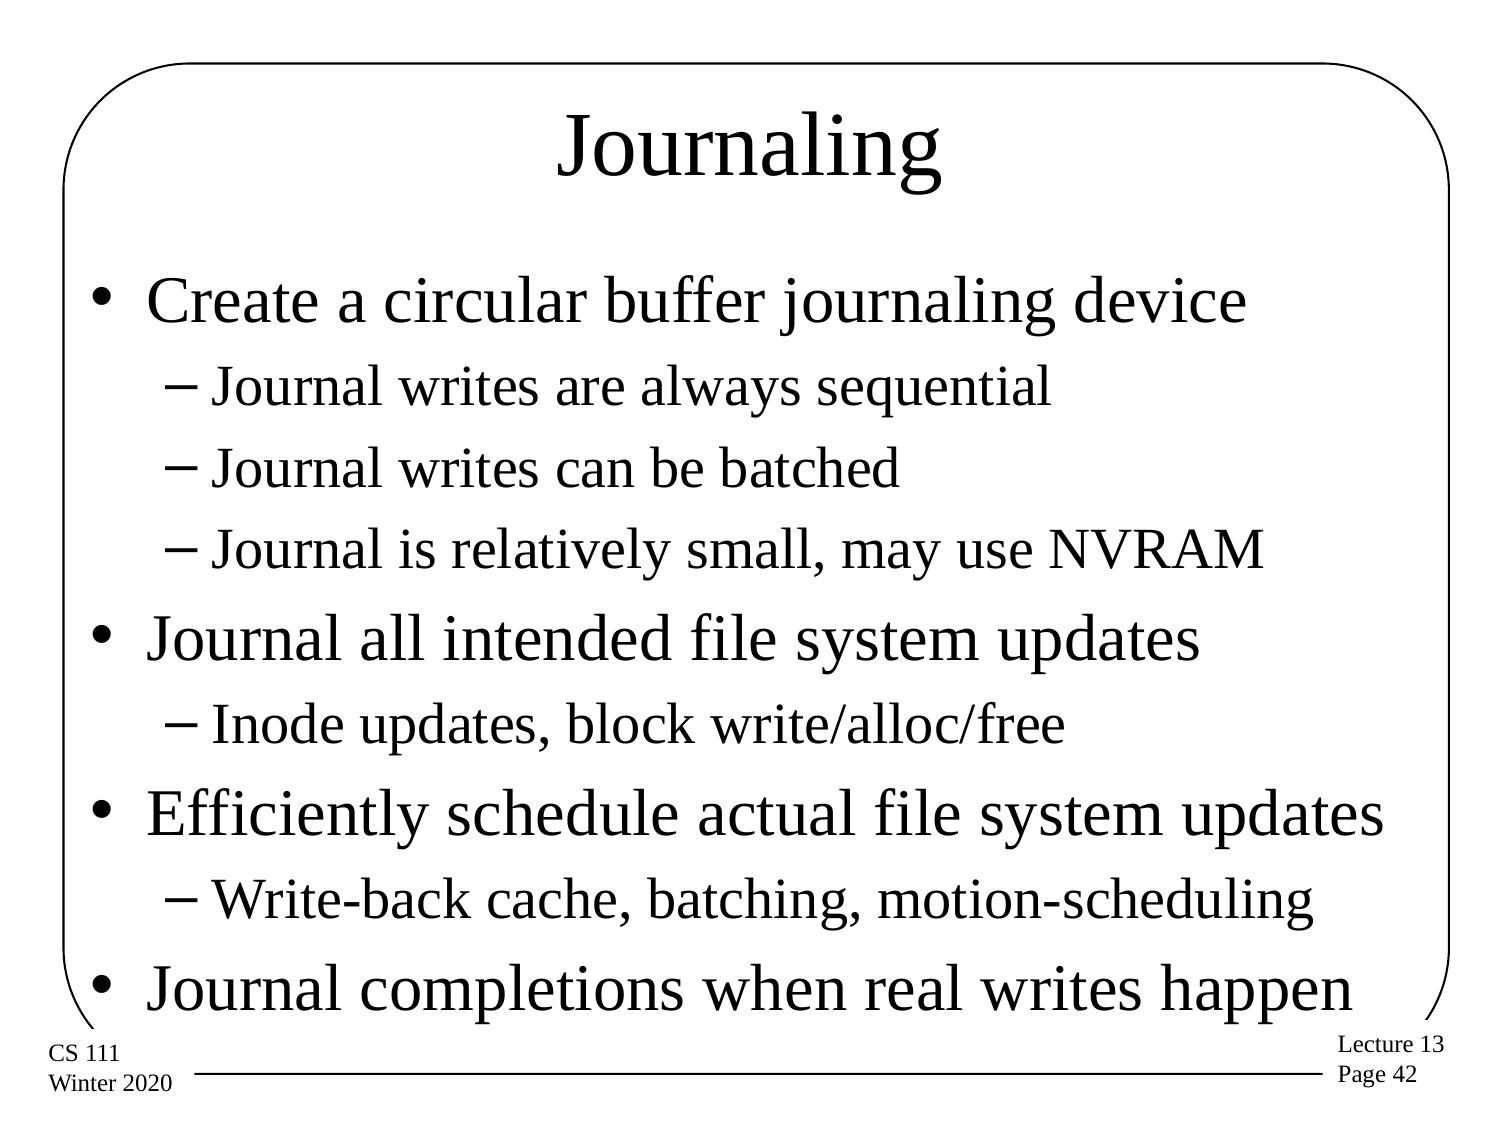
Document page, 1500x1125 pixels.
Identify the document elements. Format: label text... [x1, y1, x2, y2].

title Journaling [74, 44, 1426, 233]
list Create a circular buffer journaling device Journal writes are always sequential Journal writes can be batched Journal is relatively small, may use NVRAM Journal all intended file system updates Inode updates, block write/alloc/free Efficiently schedule actual file system updates Write-back cache, batching, motion-scheduling Journal completions when real writes happen [74, 247, 1426, 991]
